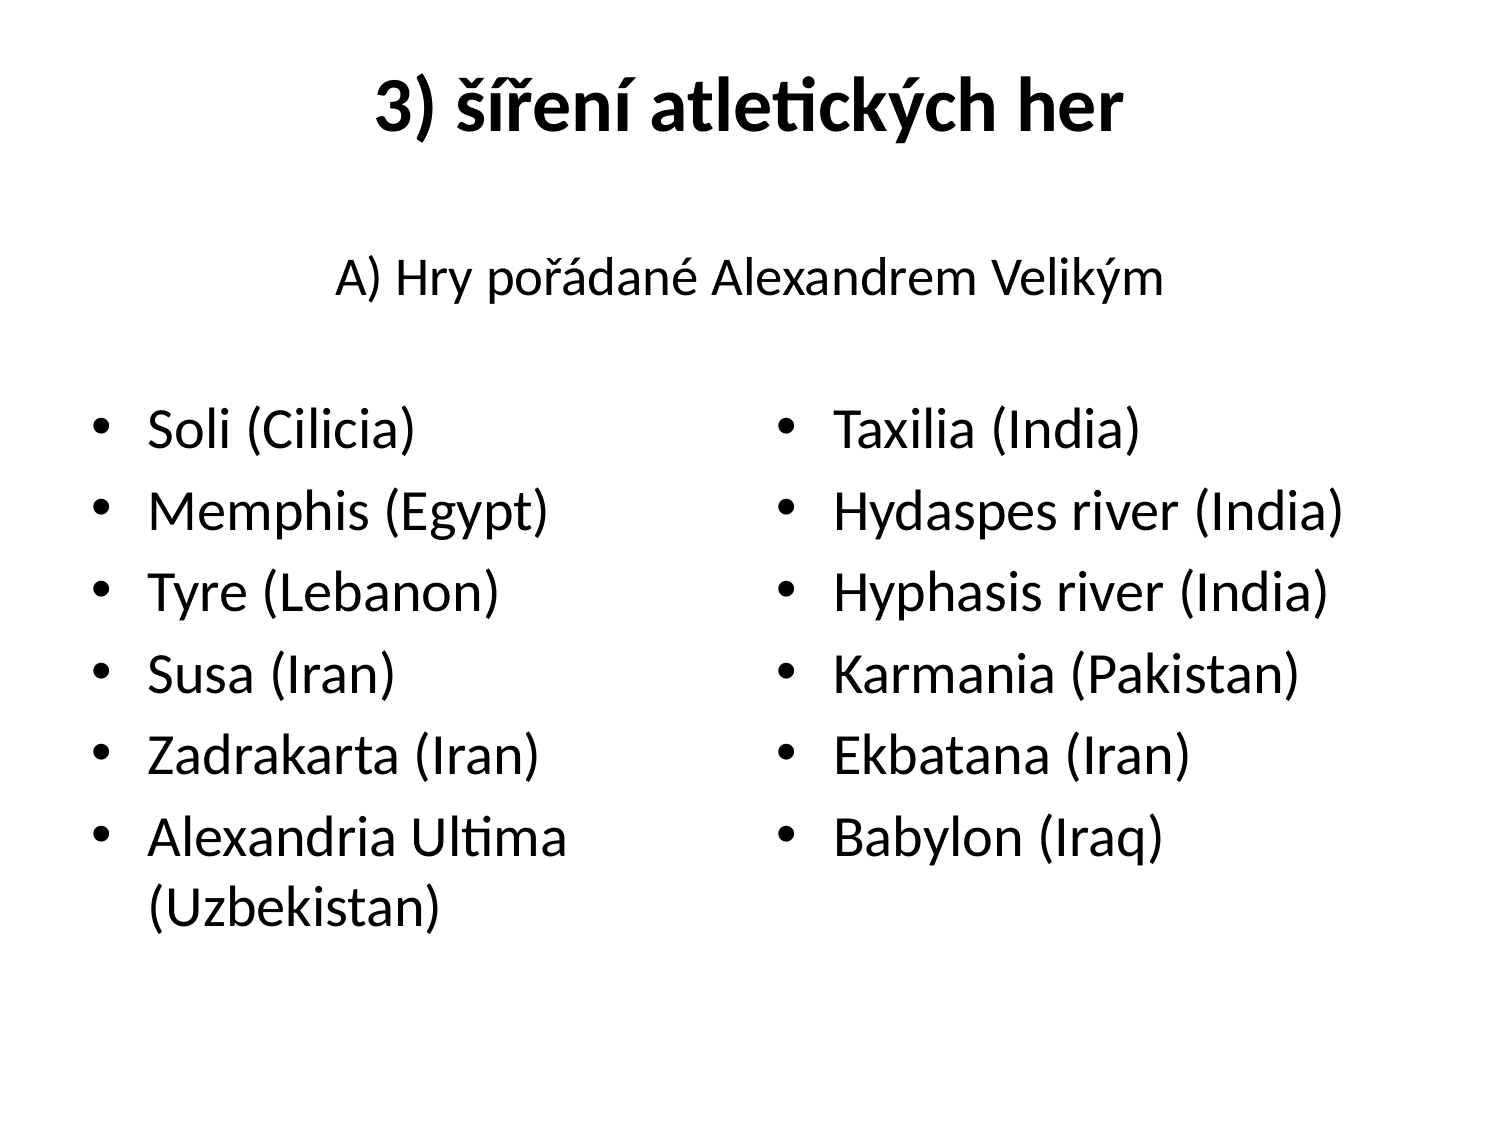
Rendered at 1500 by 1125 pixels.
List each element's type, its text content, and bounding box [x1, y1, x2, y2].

list Taxilia (India) Hydaspes river (India) Hyphasis river (India) Karmania (Pakistan) Ekbatana (Iran) Babylon (Iraq) [761, 382, 1425, 1125]
list Soli (Cilicia) Memphis (Egypt) Tyre (Lebanon) Susa (Iran) Zadrakarta (Iran) Alexandria Ultima (Uzbekistan) [76, 382, 740, 1125]
title 3) šíření atletických her A) Hry pořádané Alexandrem Velikým [75, 45, 1425, 315]
